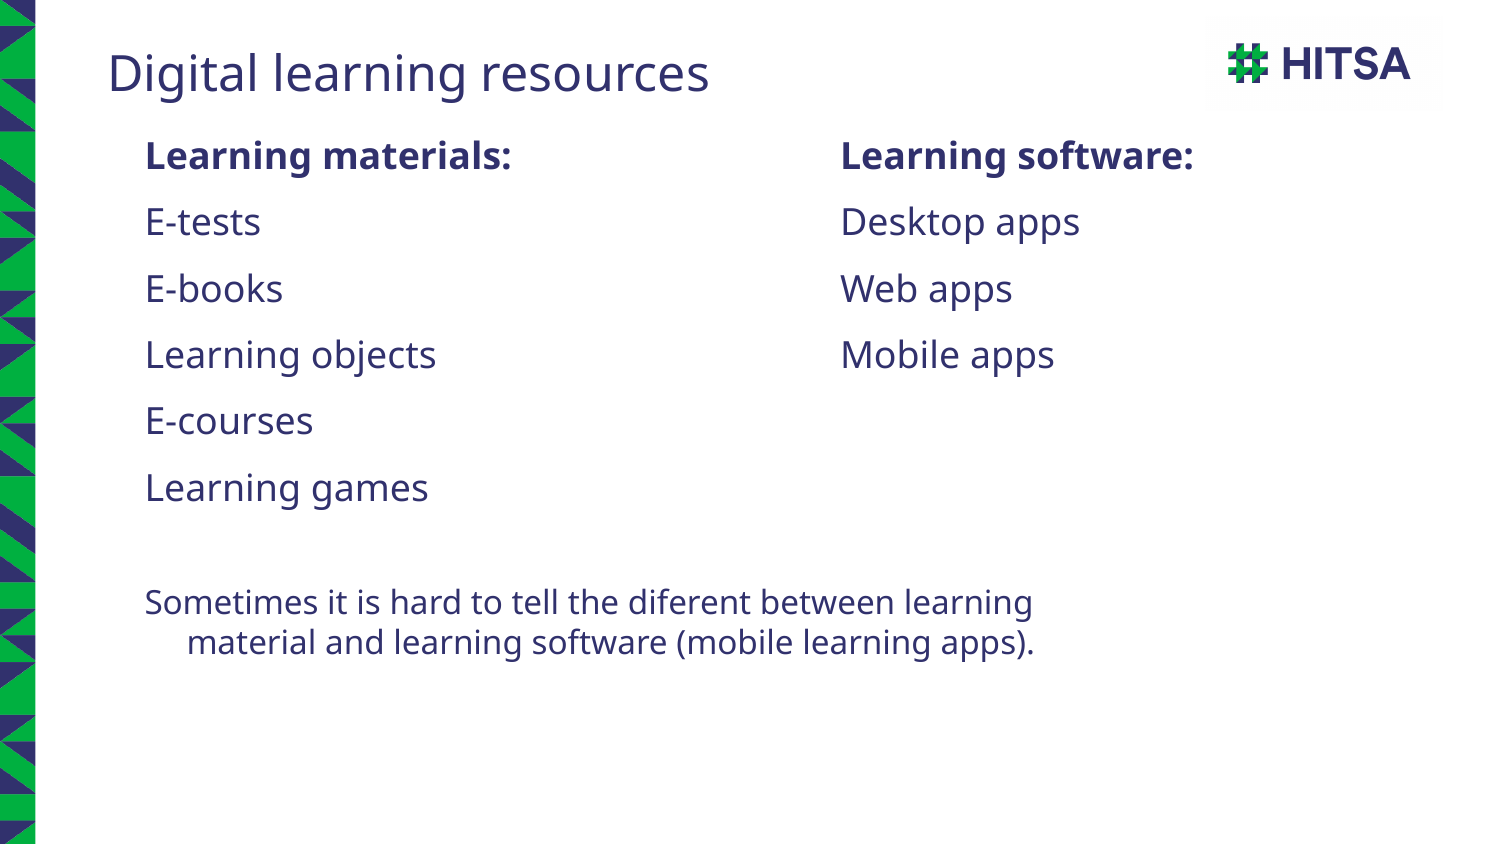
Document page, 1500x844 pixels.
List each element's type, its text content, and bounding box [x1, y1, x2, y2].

title Digital learning resources [92, 33, 1110, 175]
picture [1205, 16, 1443, 111]
list Learning software: Desktop apps Web apps Mobile apps [825, 124, 1443, 754]
list Learning materials: E-tests E-books Learning objects E-courses Learning games Sometimes it is hard to tell the diferent between learning material and learning software (mobile learning apps). [129, 124, 825, 754]
